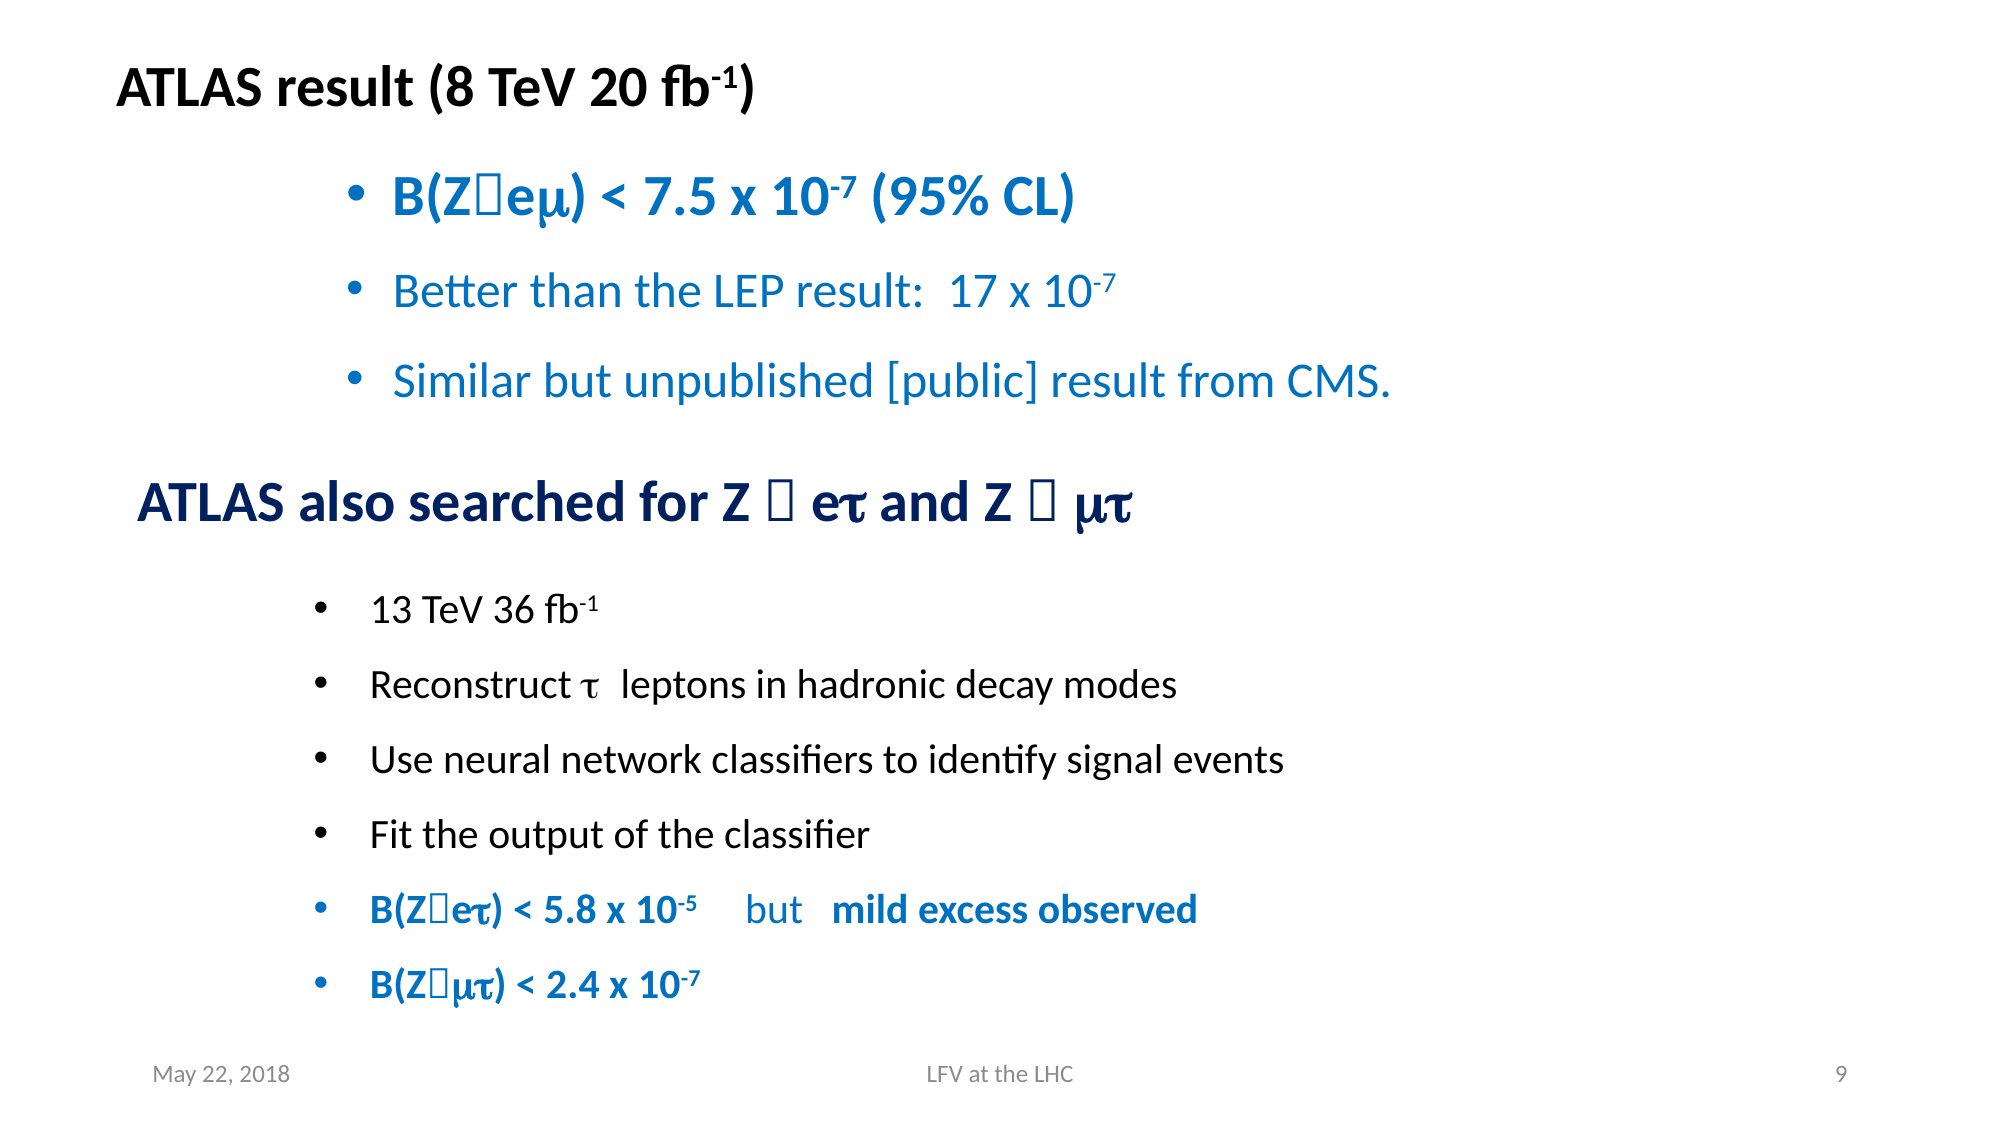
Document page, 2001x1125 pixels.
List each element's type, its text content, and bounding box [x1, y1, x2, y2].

text_box ATLAS also searched for Z  et and Z  mt [123, 455, 1148, 541]
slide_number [137, 1042, 588, 1103]
slide_number 9 [1412, 1042, 1863, 1103]
text_box ATLAS result (8 TeV 20 fb-1) [101, 40, 772, 126]
text_box B(Zem) < 7.5 x 10-7 (95% CL) Better than the LEP result: 17 x 10-7 Similar but unpublished [public] result from CMS. [331, 149, 1408, 415]
text_box 13 TeV 36 fb-1 Reconstruct t leptons in hadronic decay modes Use neural network classifiers to identify signal events Fit the output of the classifier B(Zet) < 5.8 x 10-5 but mild excess observed B(Zmt) < 2.4 x 10-7 [298, 549, 1300, 1015]
footer LFV at the LHC [662, 1042, 1338, 1103]
